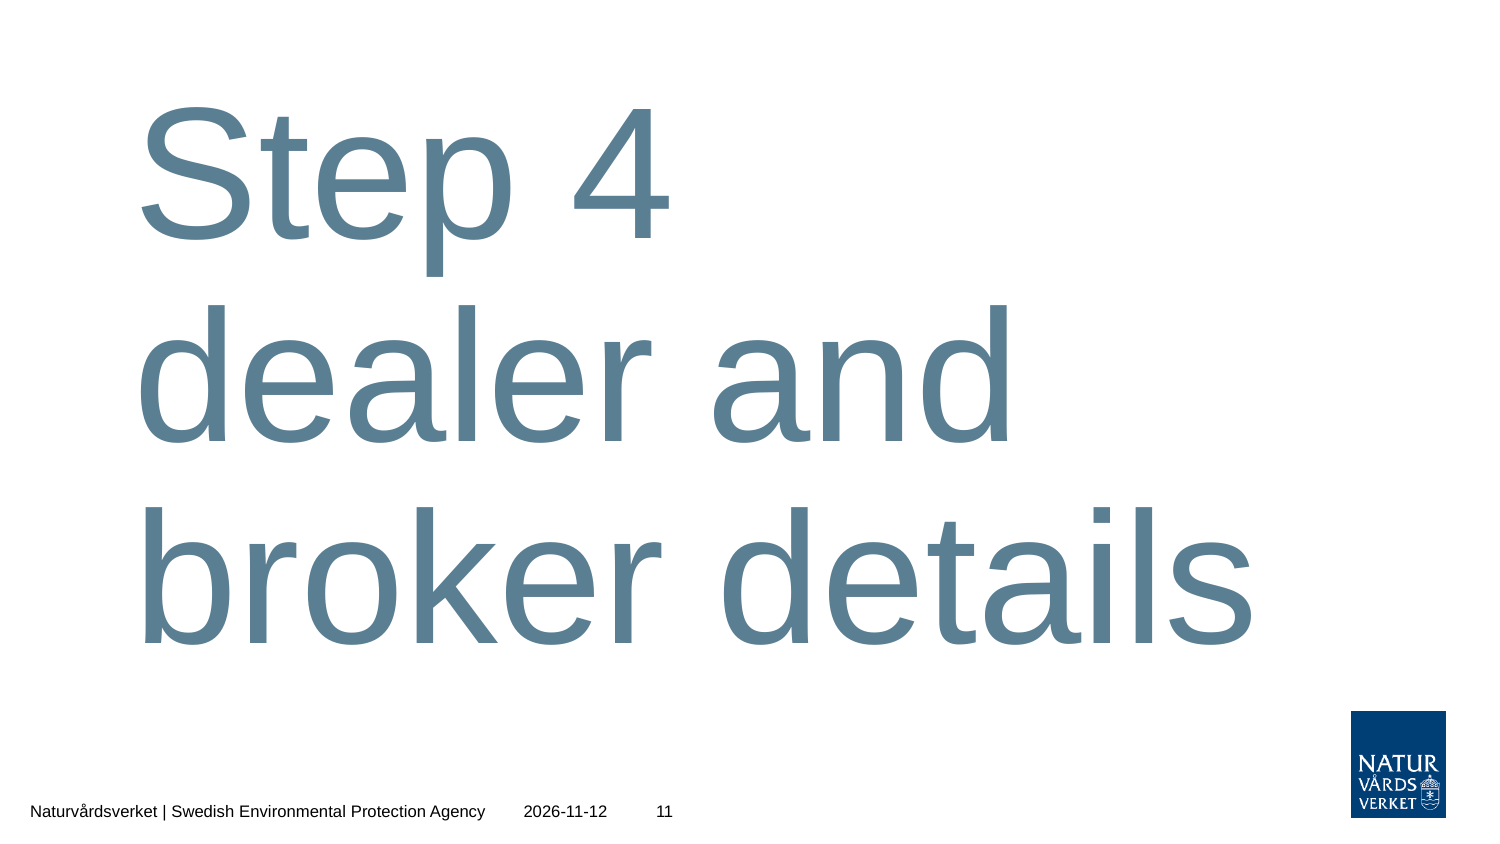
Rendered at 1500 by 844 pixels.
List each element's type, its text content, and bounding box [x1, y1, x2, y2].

picture [1351, 711, 1446, 818]
footer Naturvårdsverket | Swedish Environmental Protection Agency [15, 795, 514, 827]
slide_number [514, 795, 629, 827]
slide_number 11 [629, 795, 689, 827]
title Step 4 dealer and broker details [118, 69, 1400, 690]
